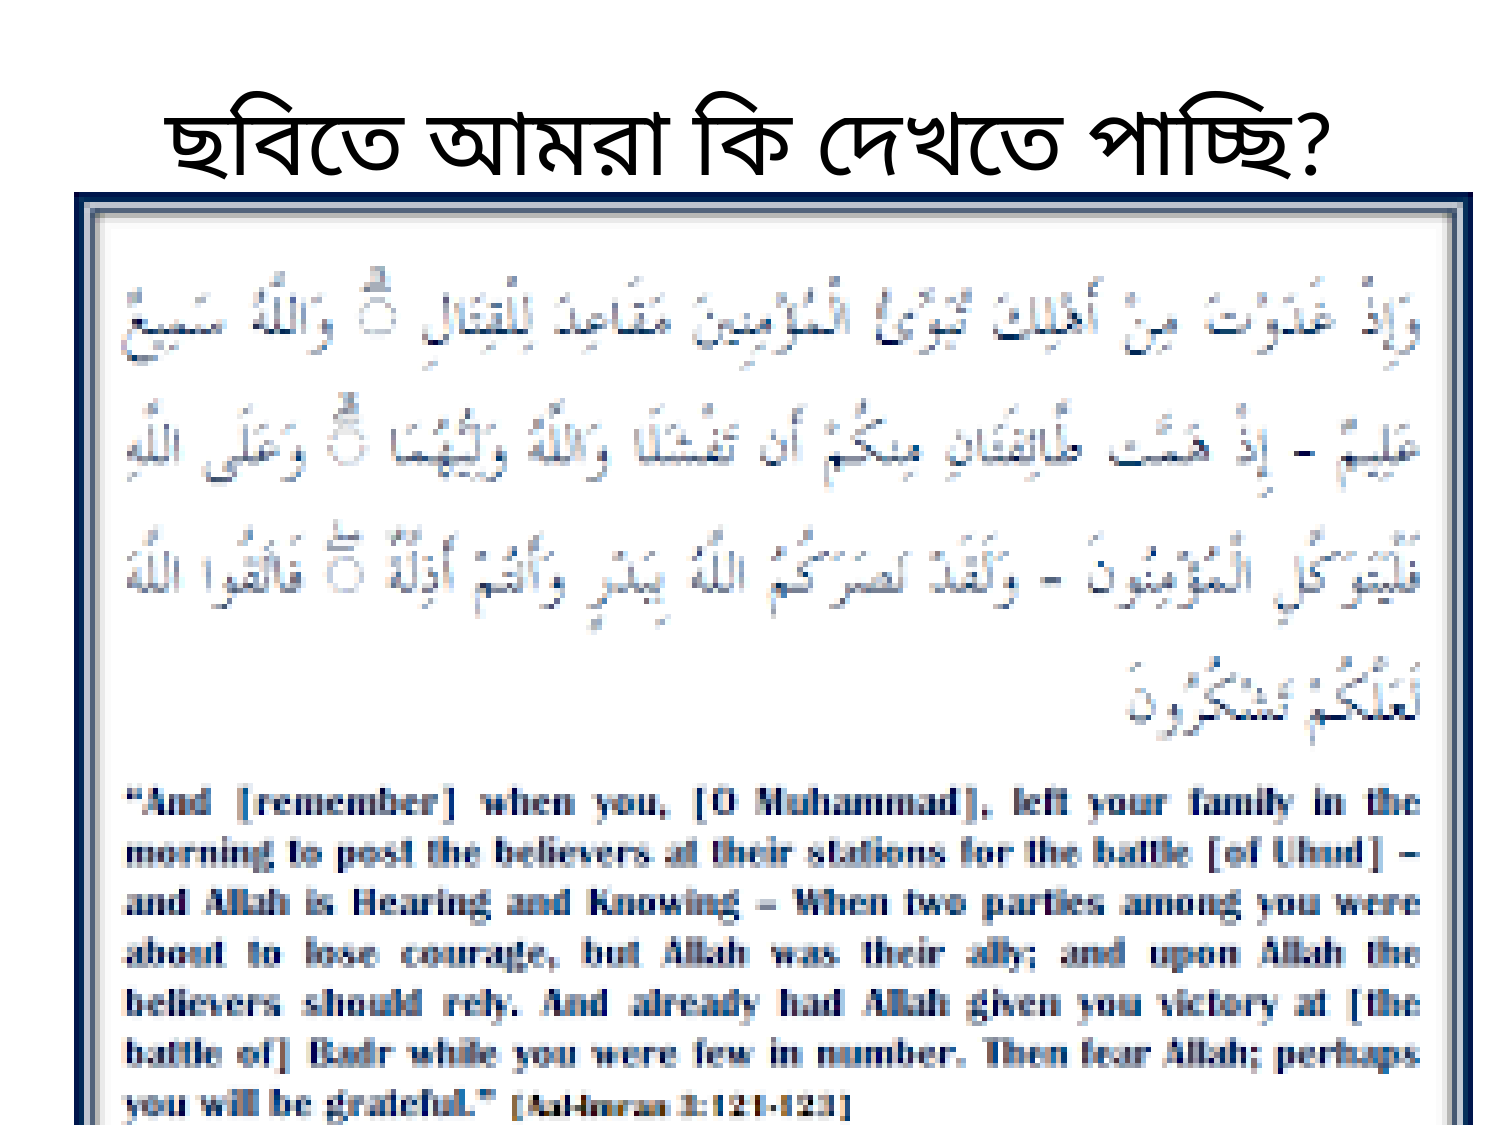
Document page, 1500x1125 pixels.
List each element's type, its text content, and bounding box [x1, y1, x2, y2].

title ছবিতে আমরা কি দেখতে পাচ্ছি? [75, 45, 1425, 185]
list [69, 187, 1479, 1125]
